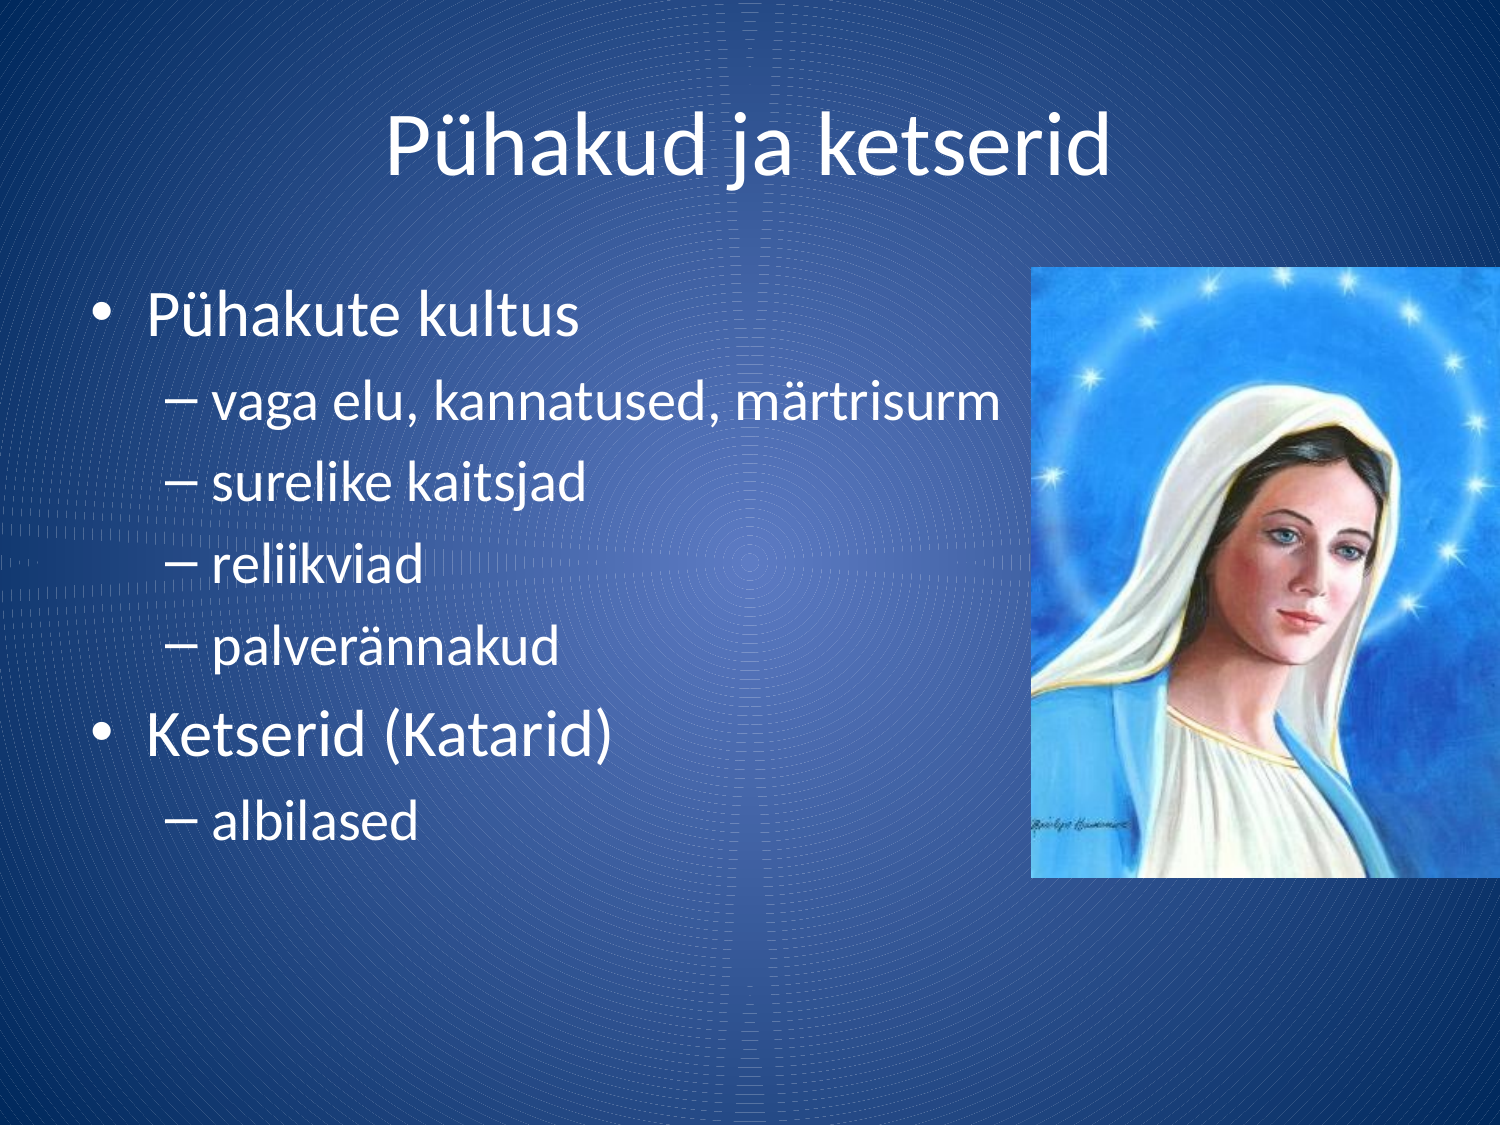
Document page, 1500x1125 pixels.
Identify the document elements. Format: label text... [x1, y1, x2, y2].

title Pühakud ja ketserid [75, 45, 1425, 233]
picture [1030, 266, 1500, 879]
list Pühakute kultus vaga elu, kannatused, märtrisurm surelike kaitsjad reliikviad palverännakud Ketserid (Katarid) albilased [75, 262, 1425, 1005]
